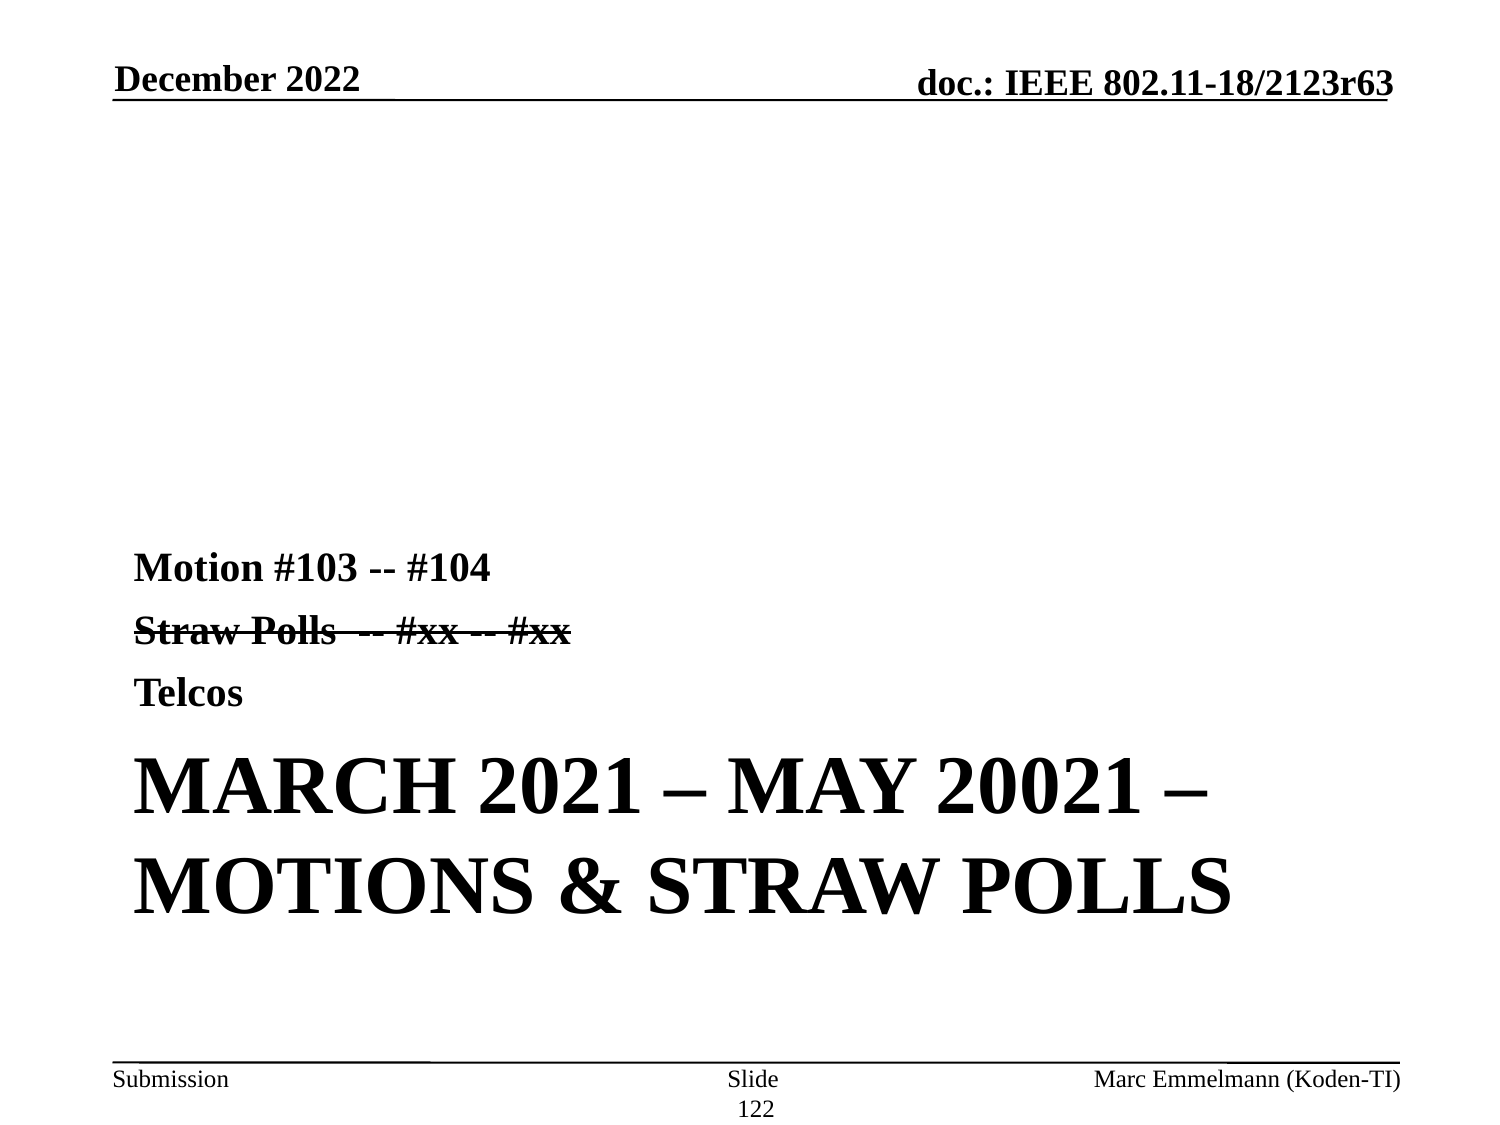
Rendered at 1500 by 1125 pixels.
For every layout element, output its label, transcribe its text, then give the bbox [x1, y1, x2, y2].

title March 2021 – May 20021 – Motions & Straw Polls [118, 724, 1394, 947]
list Motion #103 -- #104 Straw Polls -- #xx -- #xx Telcos [118, 476, 1394, 724]
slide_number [114, 54, 423, 100]
slide_number Slide 122 [712, 1061, 800, 1123]
footer Marc Emmelmann (Koden-TI) [878, 1061, 1402, 1093]
